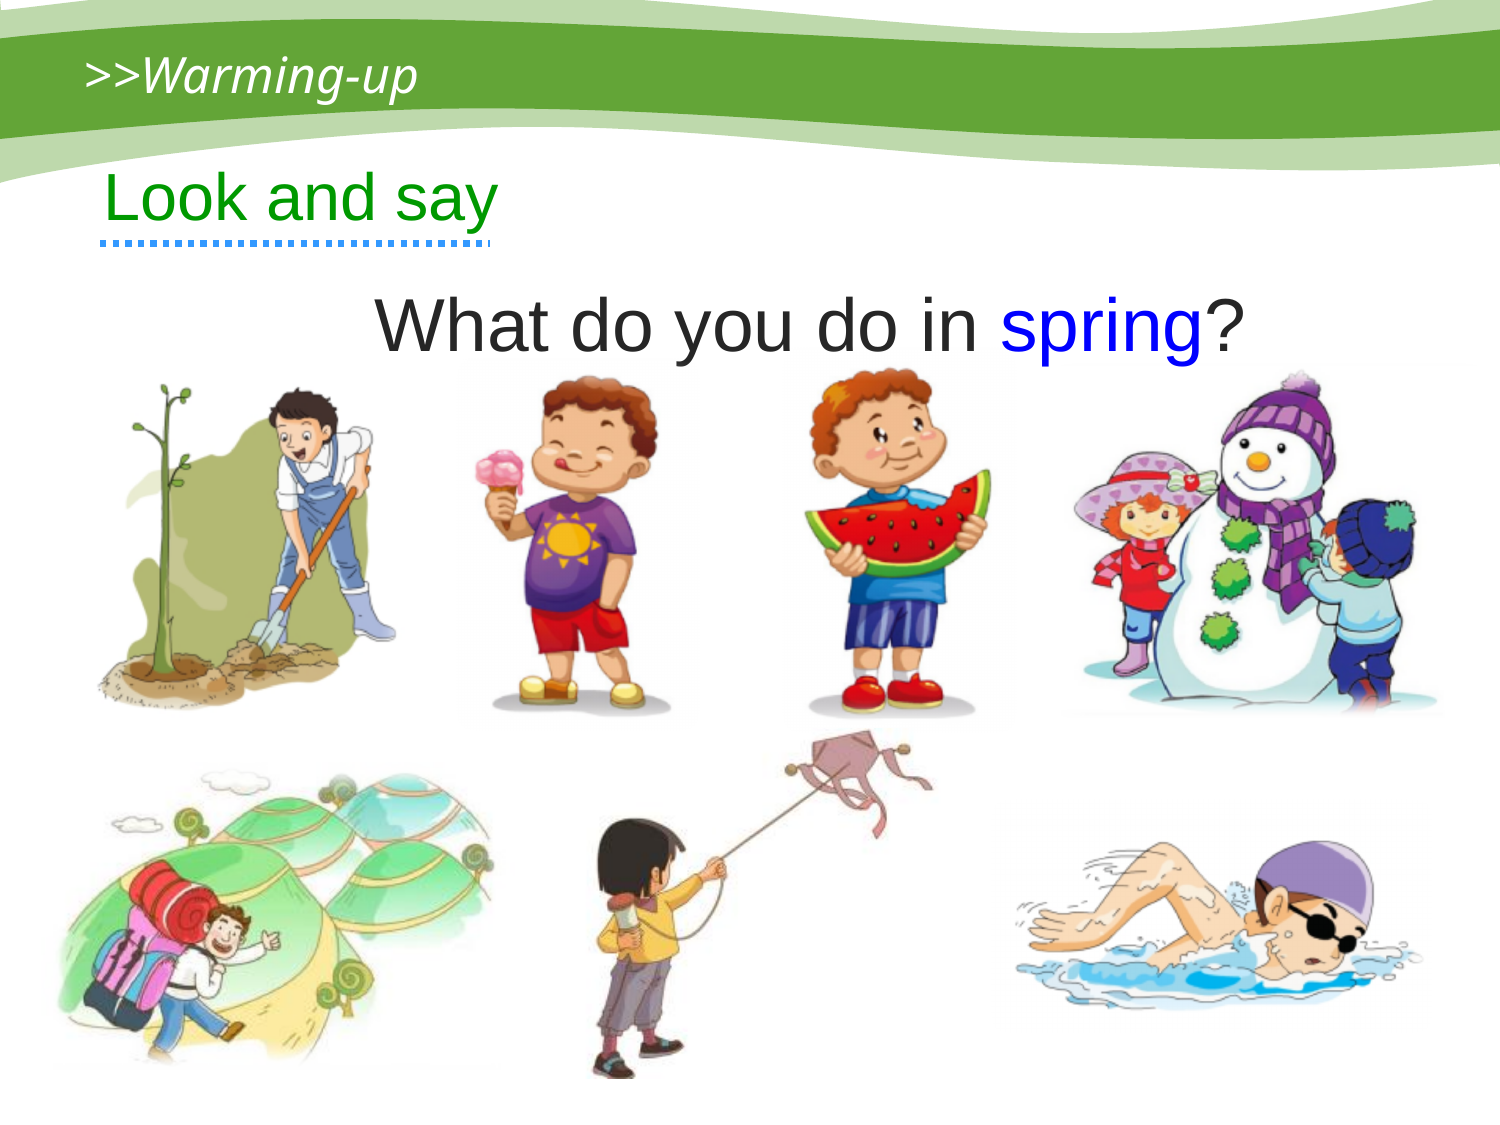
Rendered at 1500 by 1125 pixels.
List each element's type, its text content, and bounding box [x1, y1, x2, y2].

picture [41, 762, 516, 1070]
text_box What do you do in spring? [360, 224, 1290, 374]
picture [990, 798, 1433, 1034]
picture [52, 354, 413, 728]
text_box Look and say [88, 158, 869, 232]
picture [1054, 362, 1481, 719]
picture [455, 346, 1018, 1079]
title >>Warming-up [68, 42, 1429, 158]
